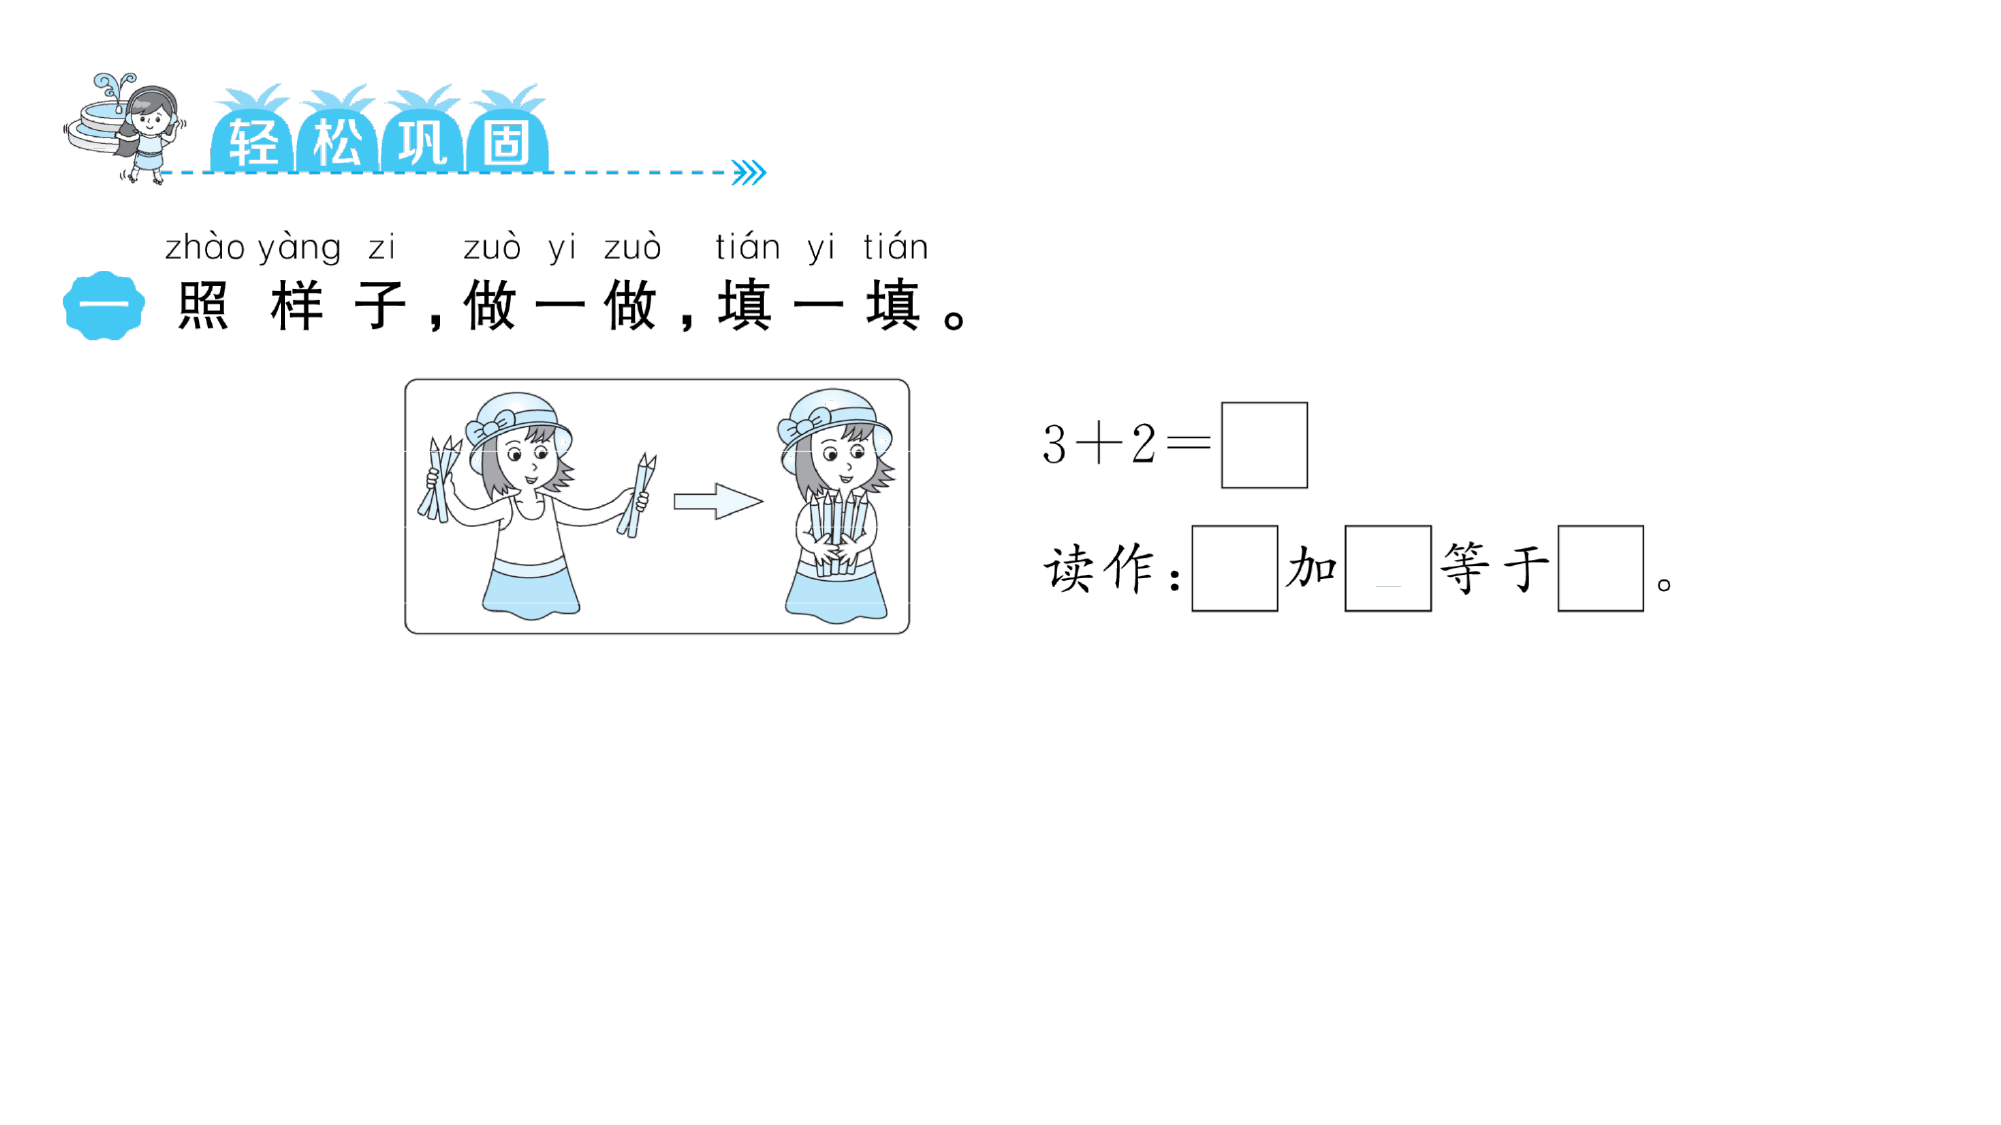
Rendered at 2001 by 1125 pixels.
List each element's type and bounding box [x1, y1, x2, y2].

picture [58, 58, 1949, 653]
